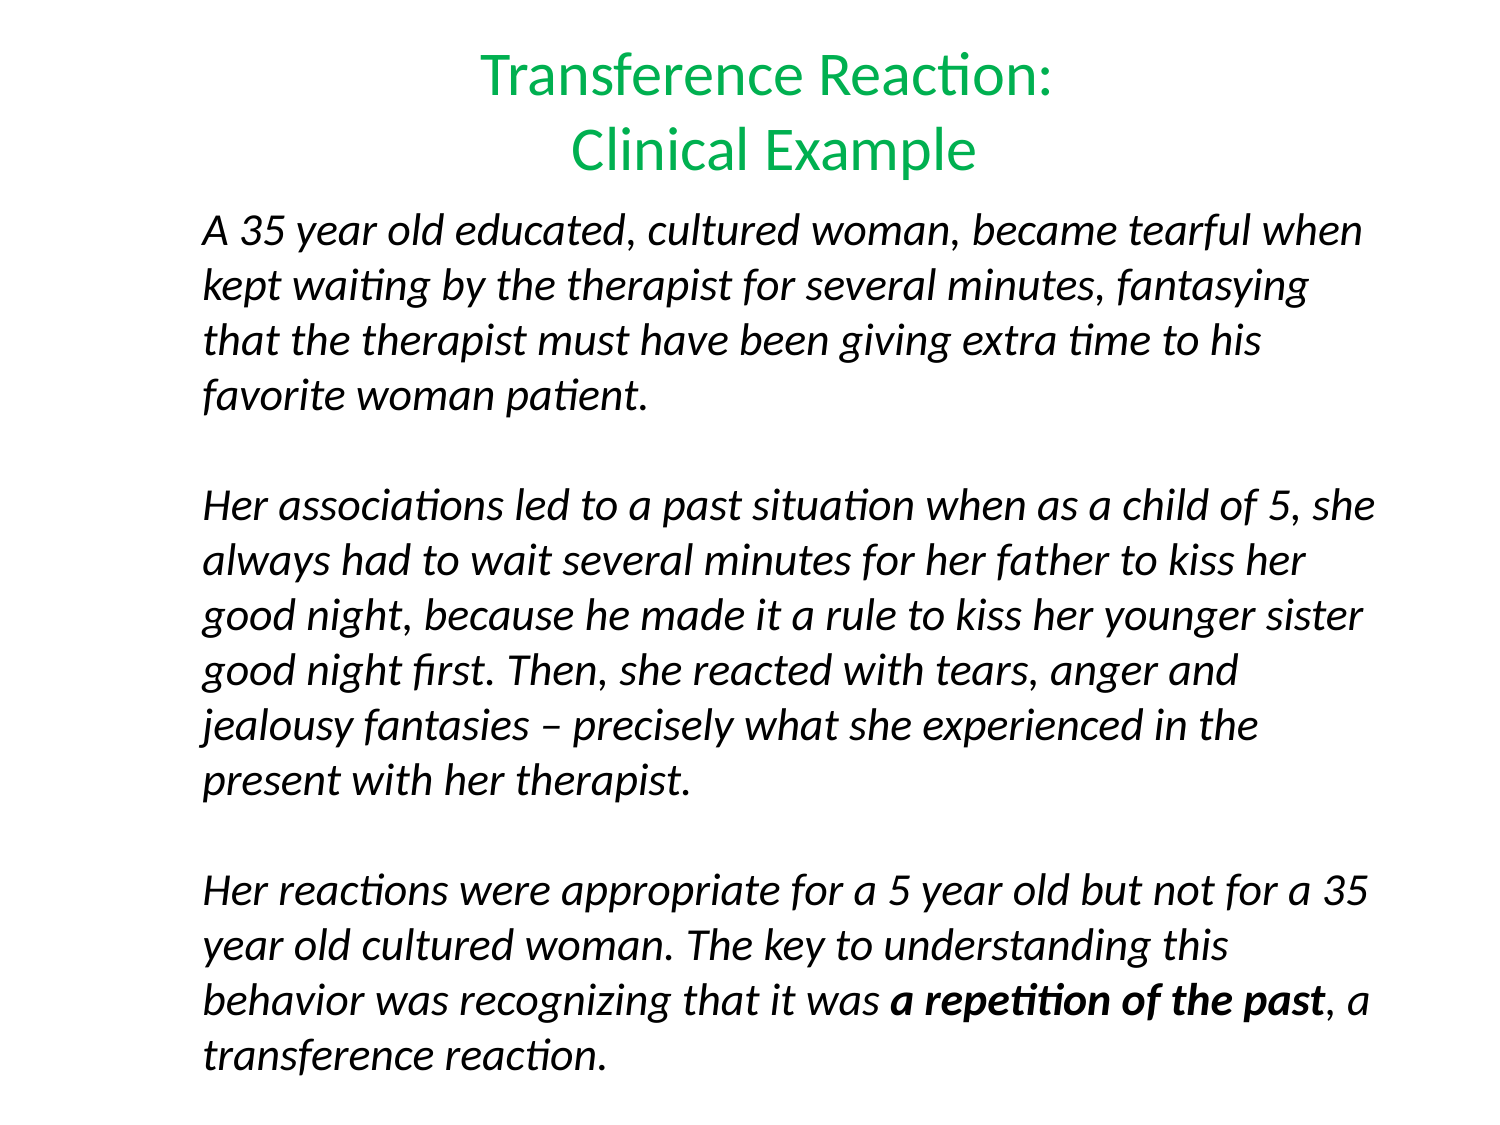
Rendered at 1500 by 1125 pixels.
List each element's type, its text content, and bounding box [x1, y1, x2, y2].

title Transference Reaction: Clinical Example [137, 24, 1413, 267]
text_box A 35 year old educated, cultured woman, became tearful when kept waiting by the therapist for several minutes, fantasying that the therapist must have been giving extra time to his favorite woman patient. Her associations led to a past situation when as a child of 5, she always had to wait several minutes for her father to kiss her good night, because he made it a rule to kiss her younger sister good night first. Then, she reacted with tears, anger and jealousy fantasies – precisely what she experienced in the present with her therapist. Her reactions were appropriate for a 5 year old but not for a 35 year old cultured woman. The key to understanding this behavior was recognizing that it was a repetition of the past, a transference reaction. [37, 137, 1400, 1125]
